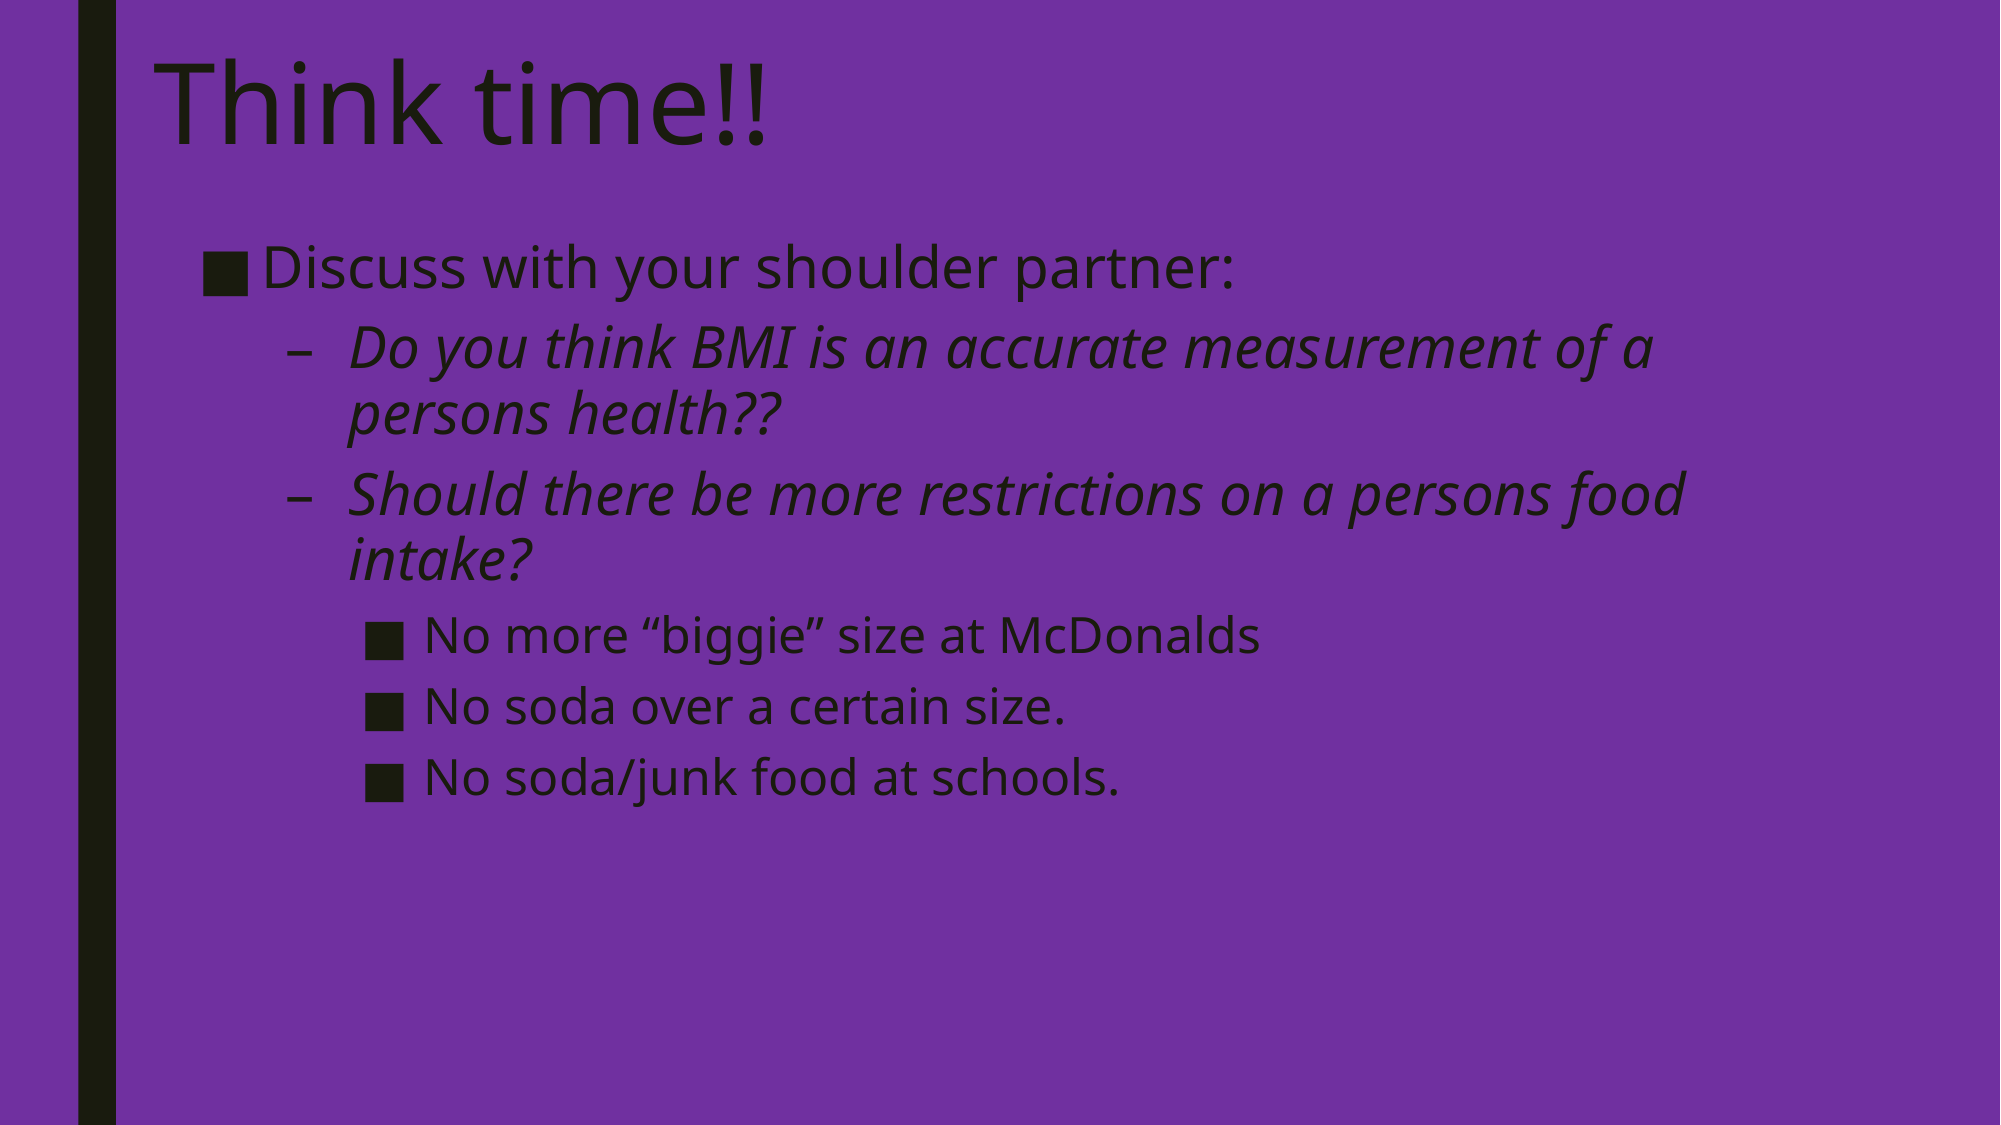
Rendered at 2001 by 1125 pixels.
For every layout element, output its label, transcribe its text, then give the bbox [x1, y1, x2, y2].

list Discuss with your shoulder partner: Do you think BMI is an accurate measurement of a persons health?? Should there be more restrictions on a persons food intake? No more “biggie” size at McDonalds No soda over a certain size. No soda/junk food at schools. [183, 228, 1759, 817]
title Think time!! [138, 41, 1714, 286]
